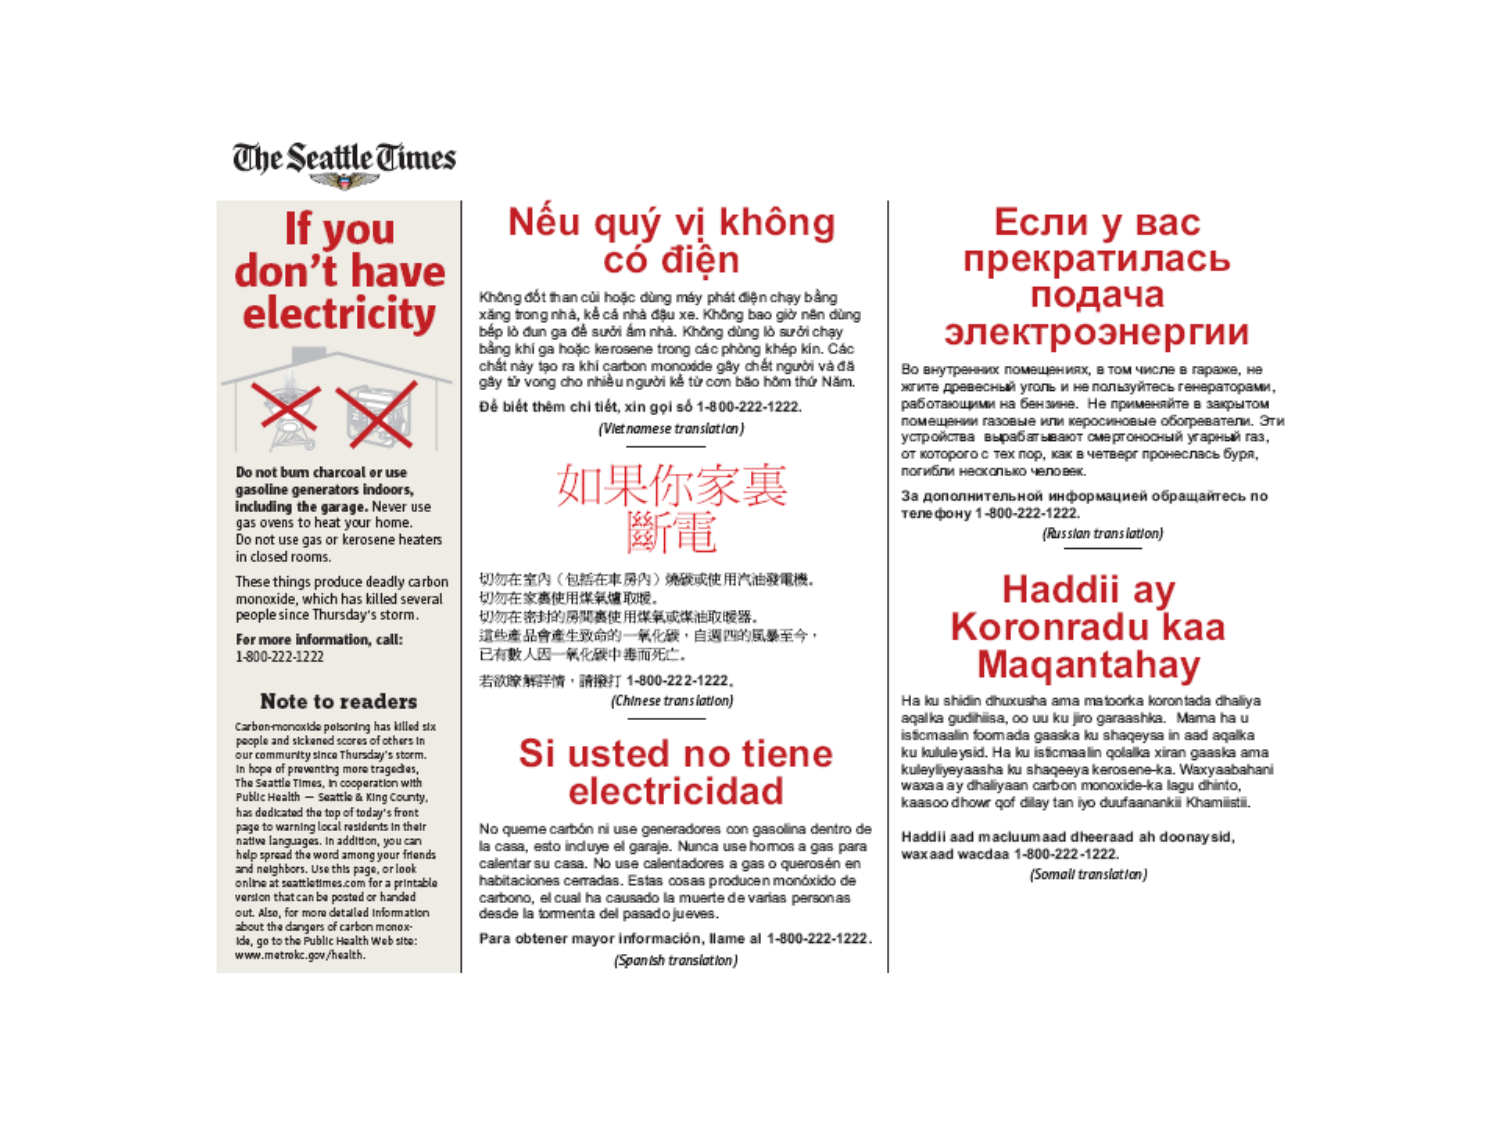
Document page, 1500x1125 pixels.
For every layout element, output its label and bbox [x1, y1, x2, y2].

picture [174, 87, 1376, 1001]
